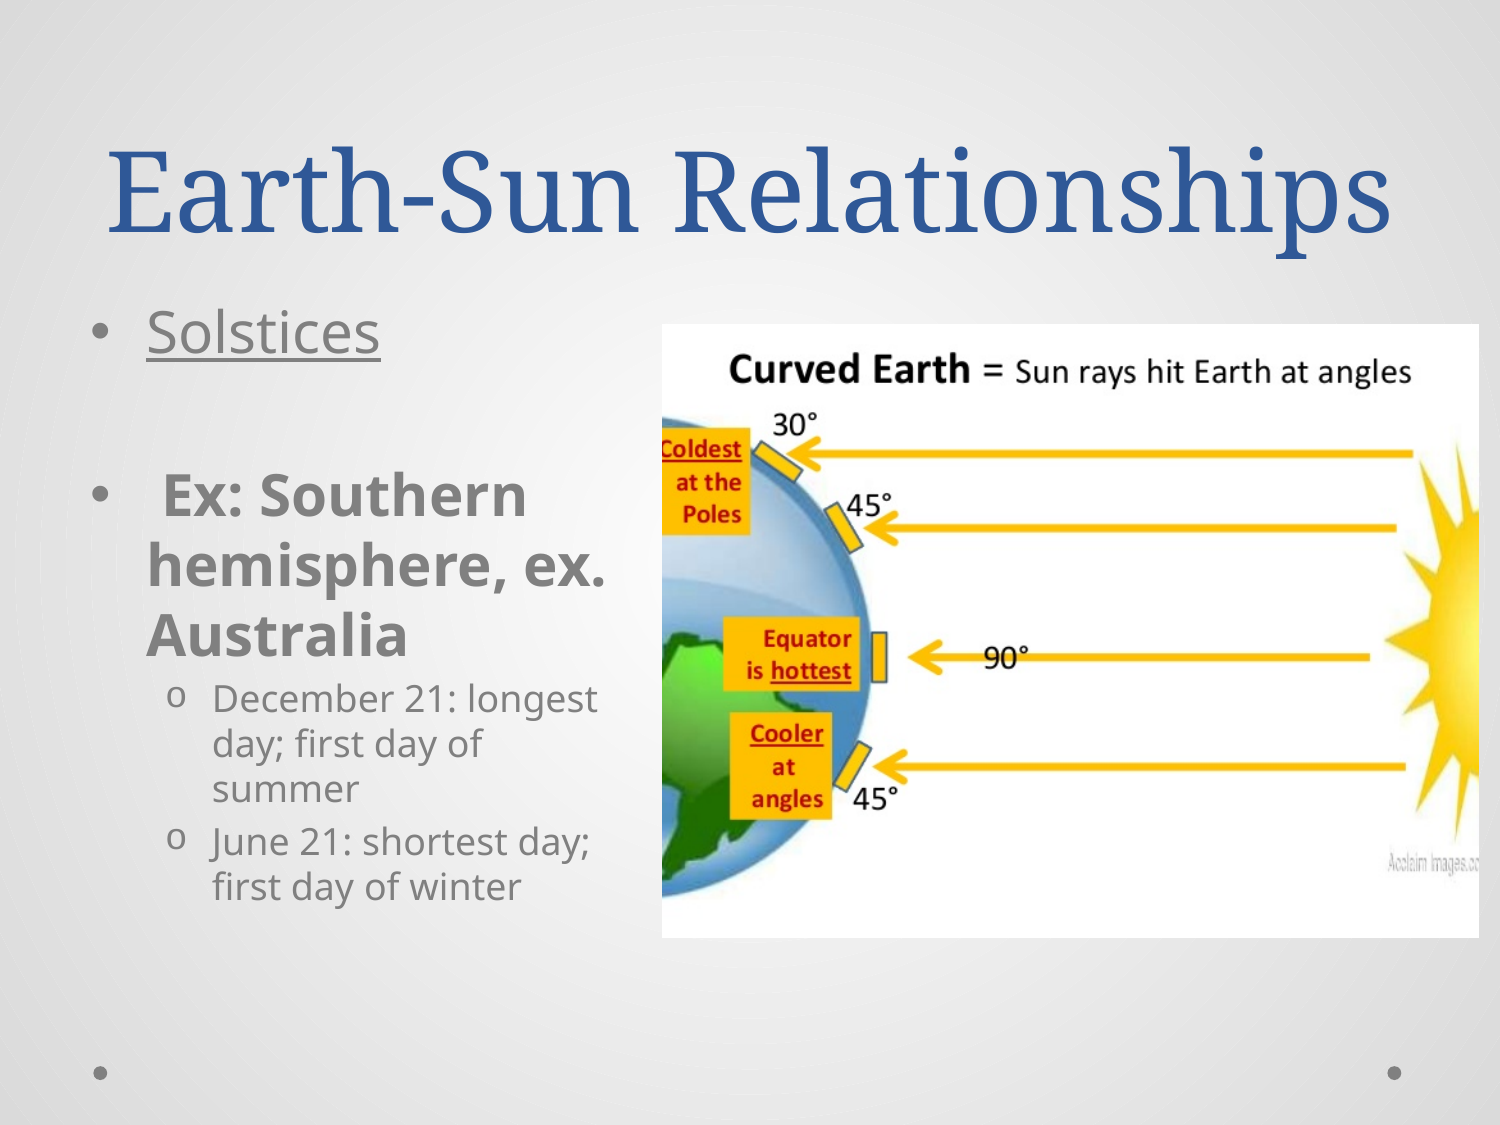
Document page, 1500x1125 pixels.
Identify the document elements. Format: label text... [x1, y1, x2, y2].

picture [662, 324, 1479, 938]
list Solstices Ex: Southern hemisphere, ex. Australia December 21: longest day; first day of summer June 21: shortest day; first day of winter [75, 287, 625, 1030]
title Earth-Sun Relationships [75, 0, 1425, 263]
